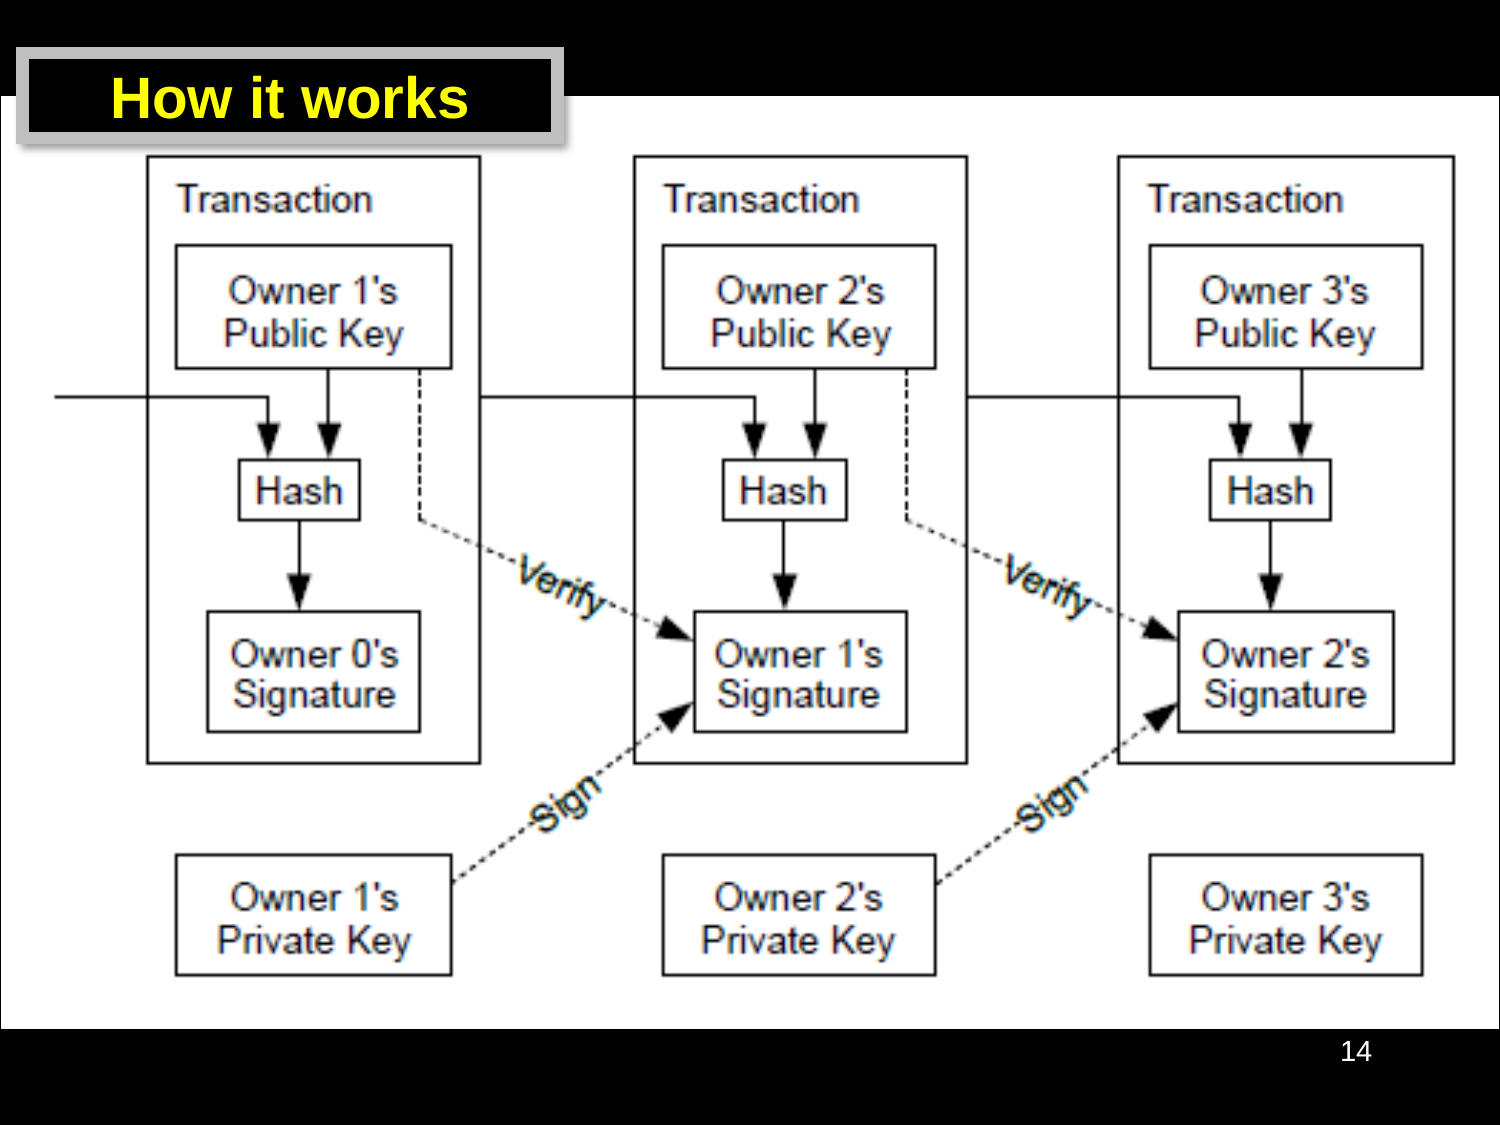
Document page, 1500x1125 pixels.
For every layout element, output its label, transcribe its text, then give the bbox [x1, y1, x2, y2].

text_box How it works [22, 53, 558, 94]
slide_number 14 [1074, 1036, 1388, 1101]
picture [1, 95, 1499, 1030]
